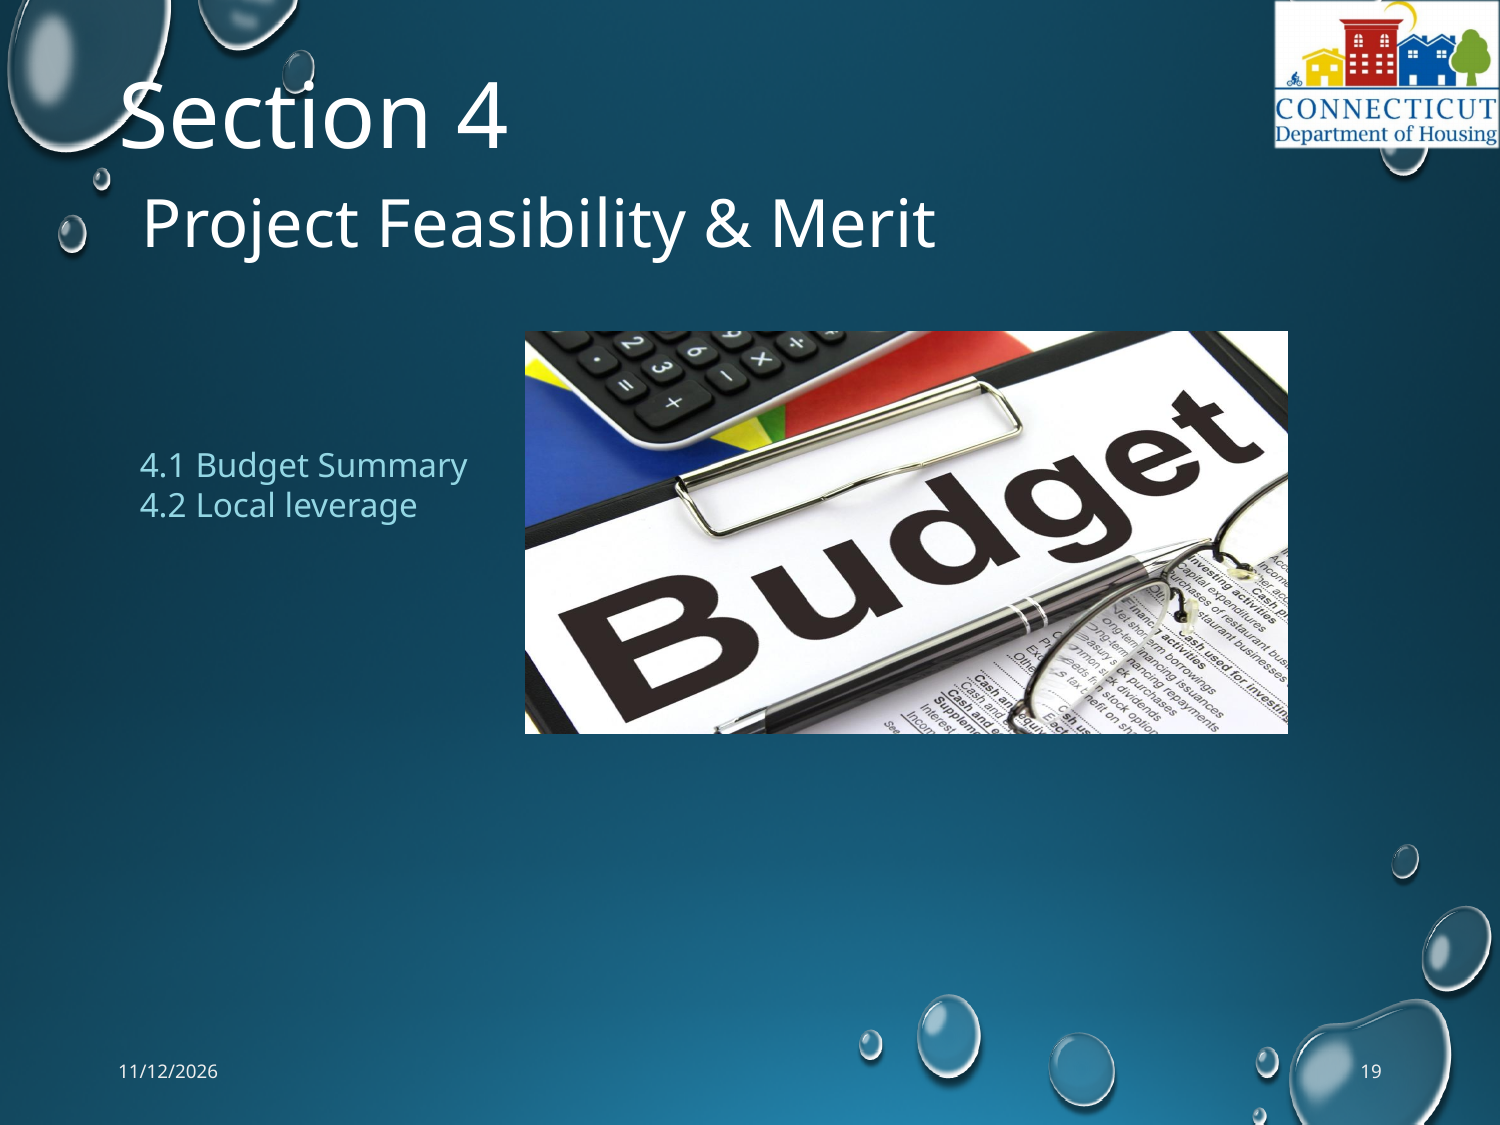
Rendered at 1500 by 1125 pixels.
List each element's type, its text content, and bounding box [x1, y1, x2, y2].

picture [0, 0, 1500, 1125]
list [524, 331, 1288, 734]
slide_number 19 [1059, 1042, 1397, 1103]
title Section 4 Project Feasibility & Merit [103, 59, 1397, 278]
text_box 4.1 Budget Summary 4.2 Local leverage [124, 436, 524, 532]
footer [496, 1042, 1004, 1103]
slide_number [103, 1042, 441, 1103]
